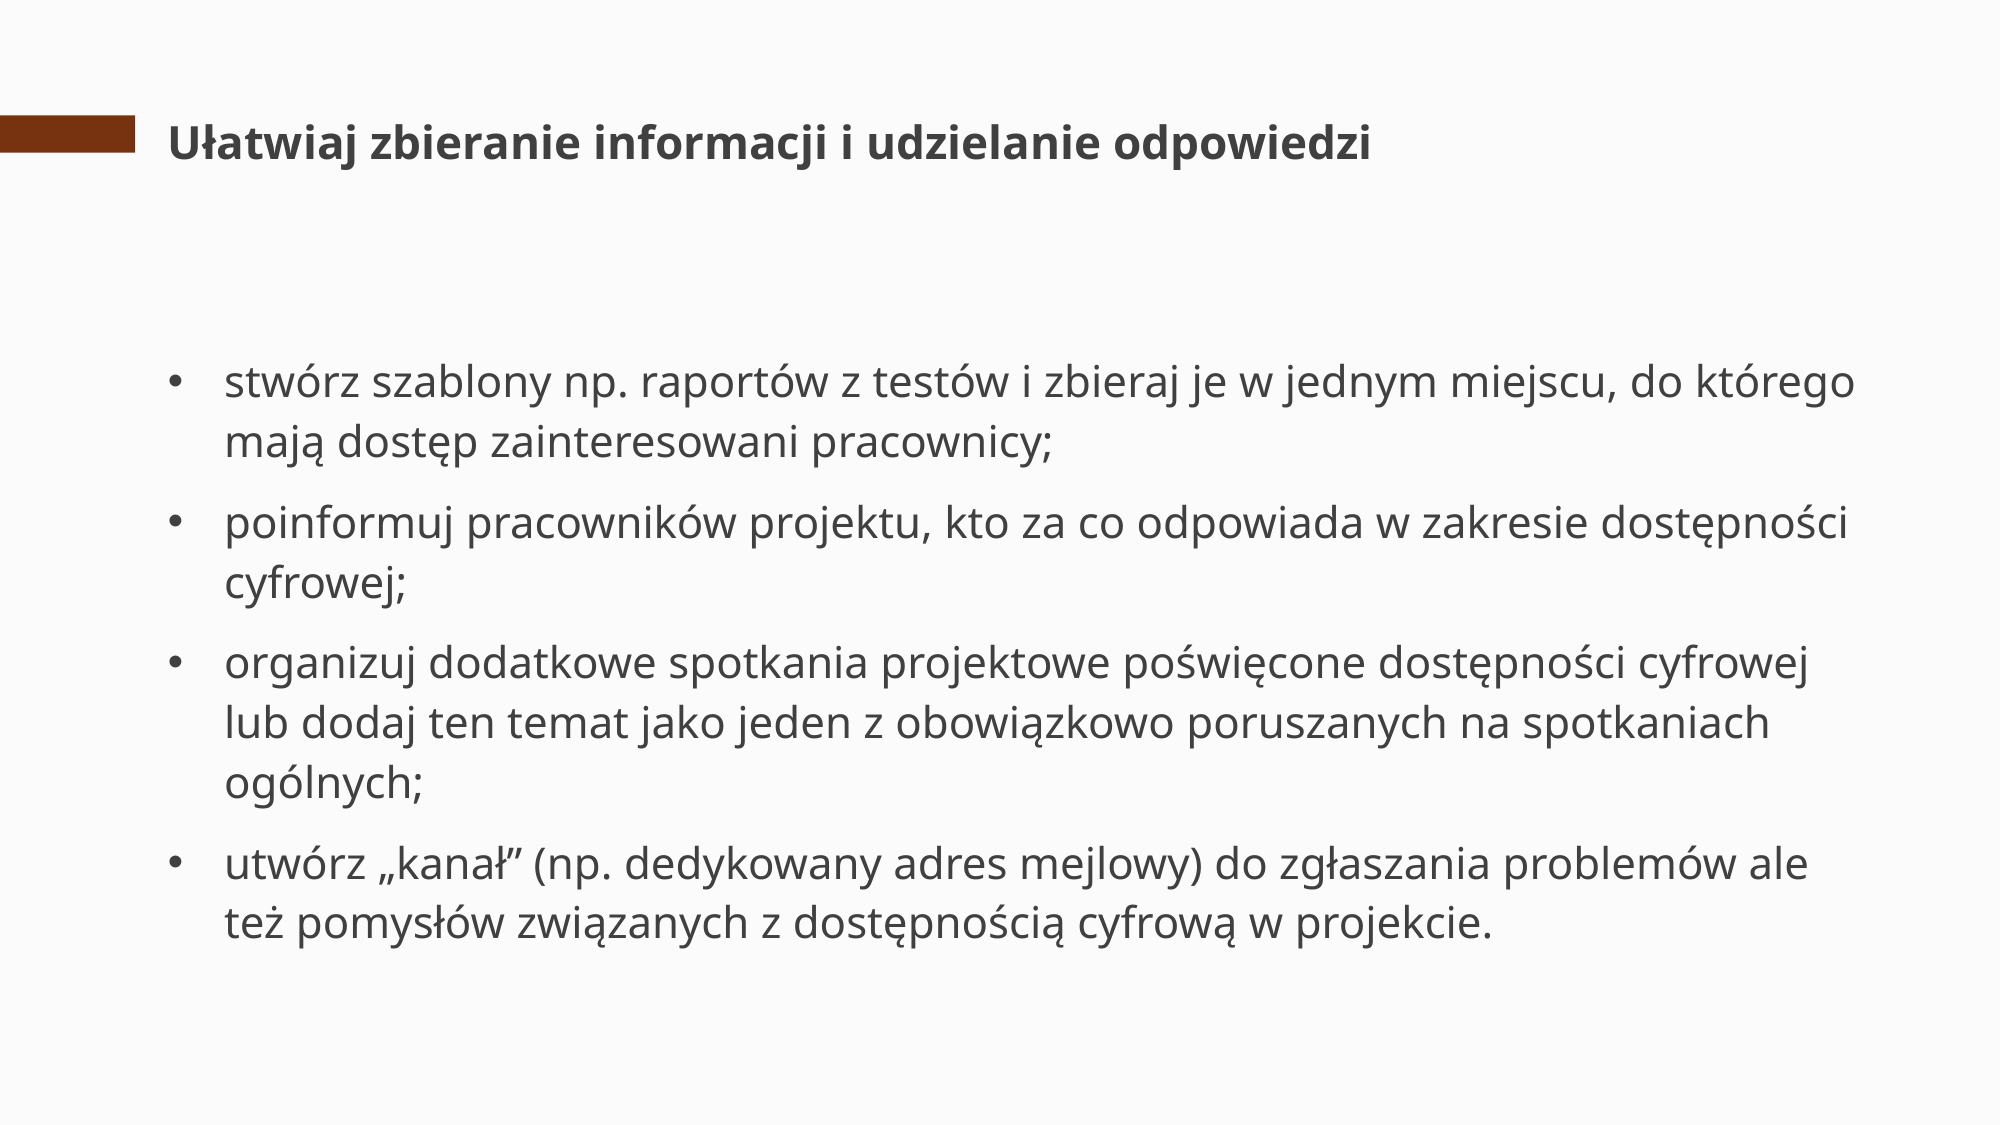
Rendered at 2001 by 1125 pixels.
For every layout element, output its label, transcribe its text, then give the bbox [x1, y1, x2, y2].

text_box stwórz szablony np. raportów z testów i zbieraj je w jednym miejscu, do którego mają dostęp zainteresowani pracownicy; poinformuj pracowników projektu, kto za co odpowiada w zakresie dostępności cyfrowej; organizuj dodatkowe spotkania projektowe poświęcone dostępności cyfrowej lub dodaj ten temat jako jeden z obowiązkowo poruszanych na spotkaniach ogólnych; utwórz „kanał” (np. dedykowany adres mejlowy) do zgłaszania problemów ale też pomysłów związanych z dostępnością cyfrową w projekcie. [152, 339, 1886, 1057]
title Ułatwiaj zbieranie informacji i udzielanie odpowiedzi [152, 98, 1886, 211]
